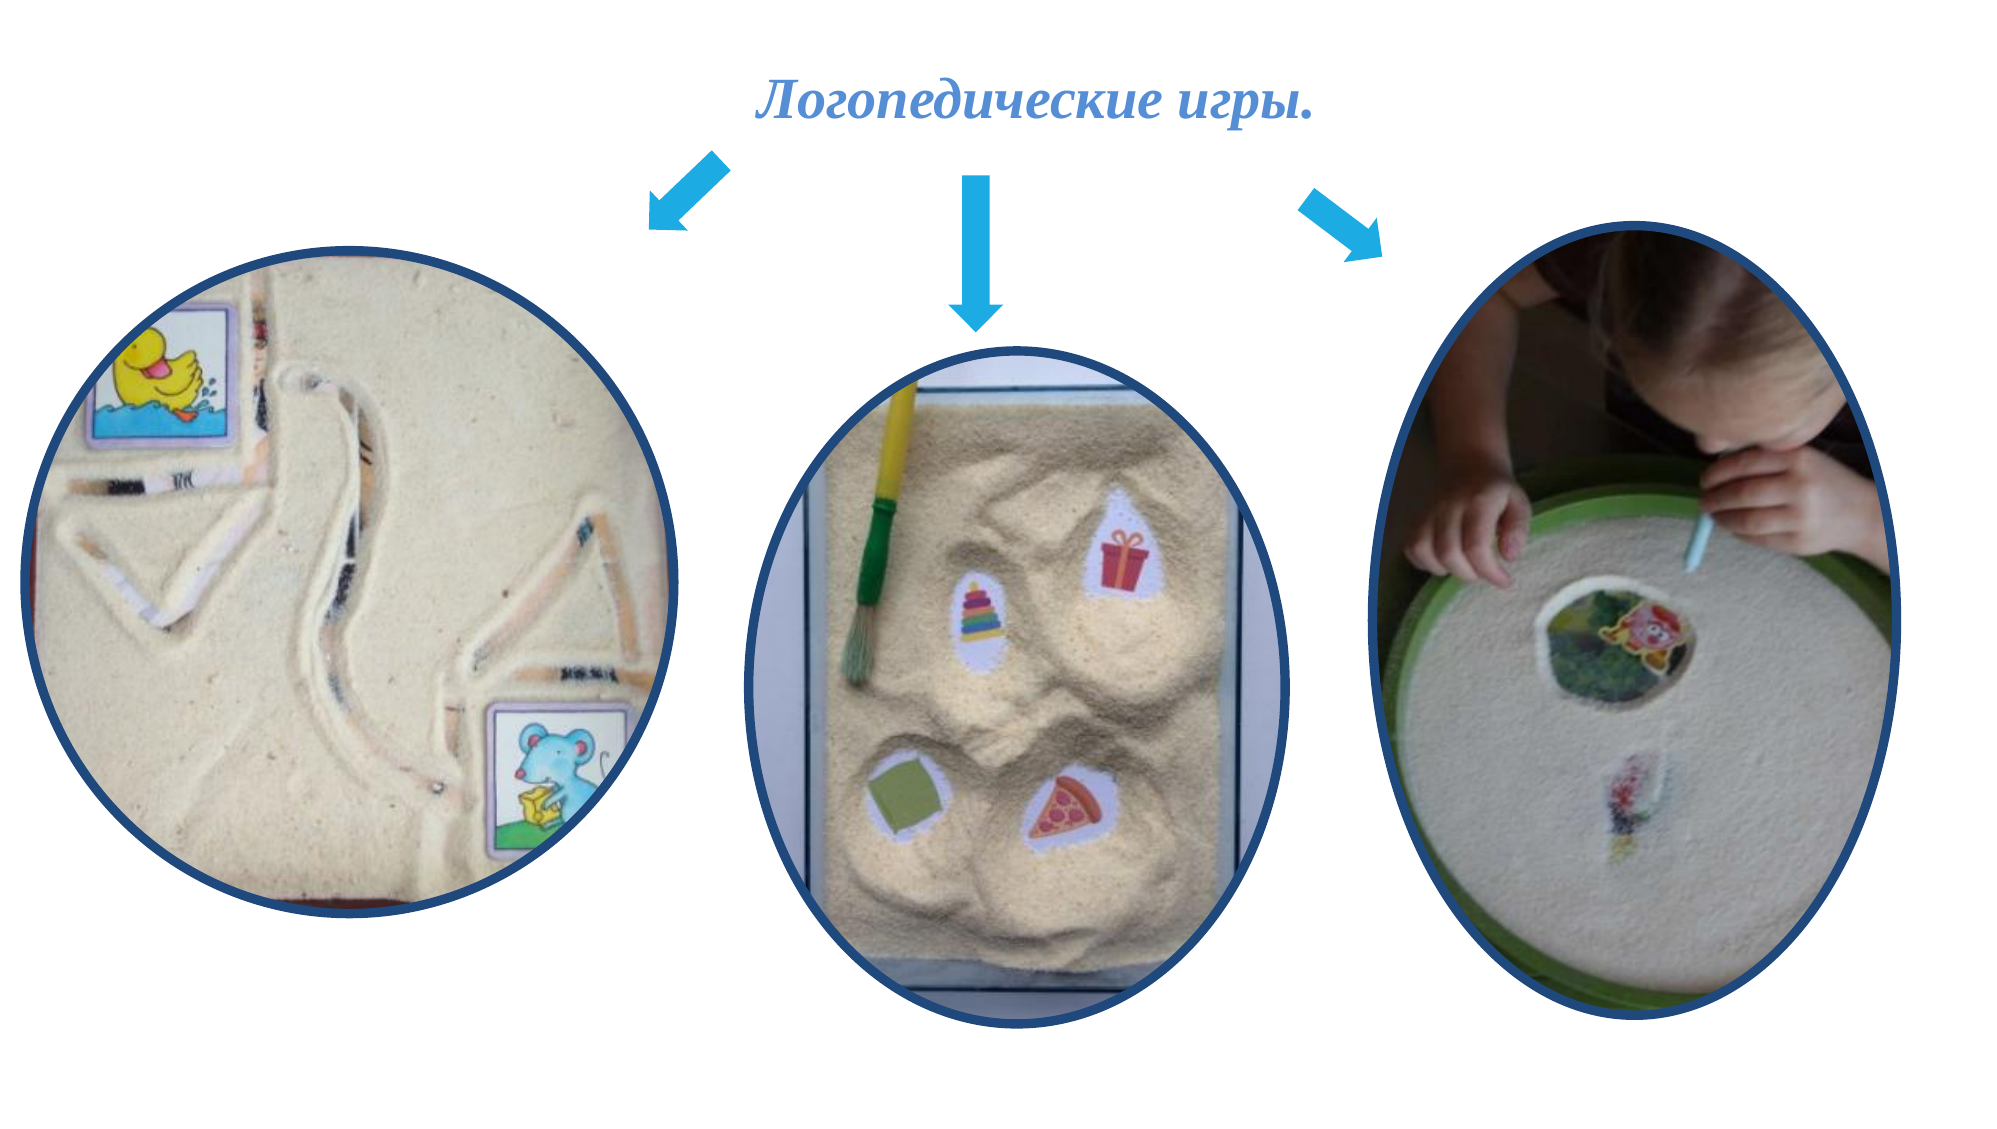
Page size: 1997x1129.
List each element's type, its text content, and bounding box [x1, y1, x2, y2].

picture [748, 350, 1286, 1025]
text_box [948, 175, 1004, 333]
text_box [1297, 187, 1368, 263]
title Логопедические игры. [711, 0, 1360, 190]
text_box [648, 150, 731, 231]
picture [1372, 225, 1897, 1016]
picture [24, 250, 675, 914]
text_box [1372, 217, 1378, 224]
